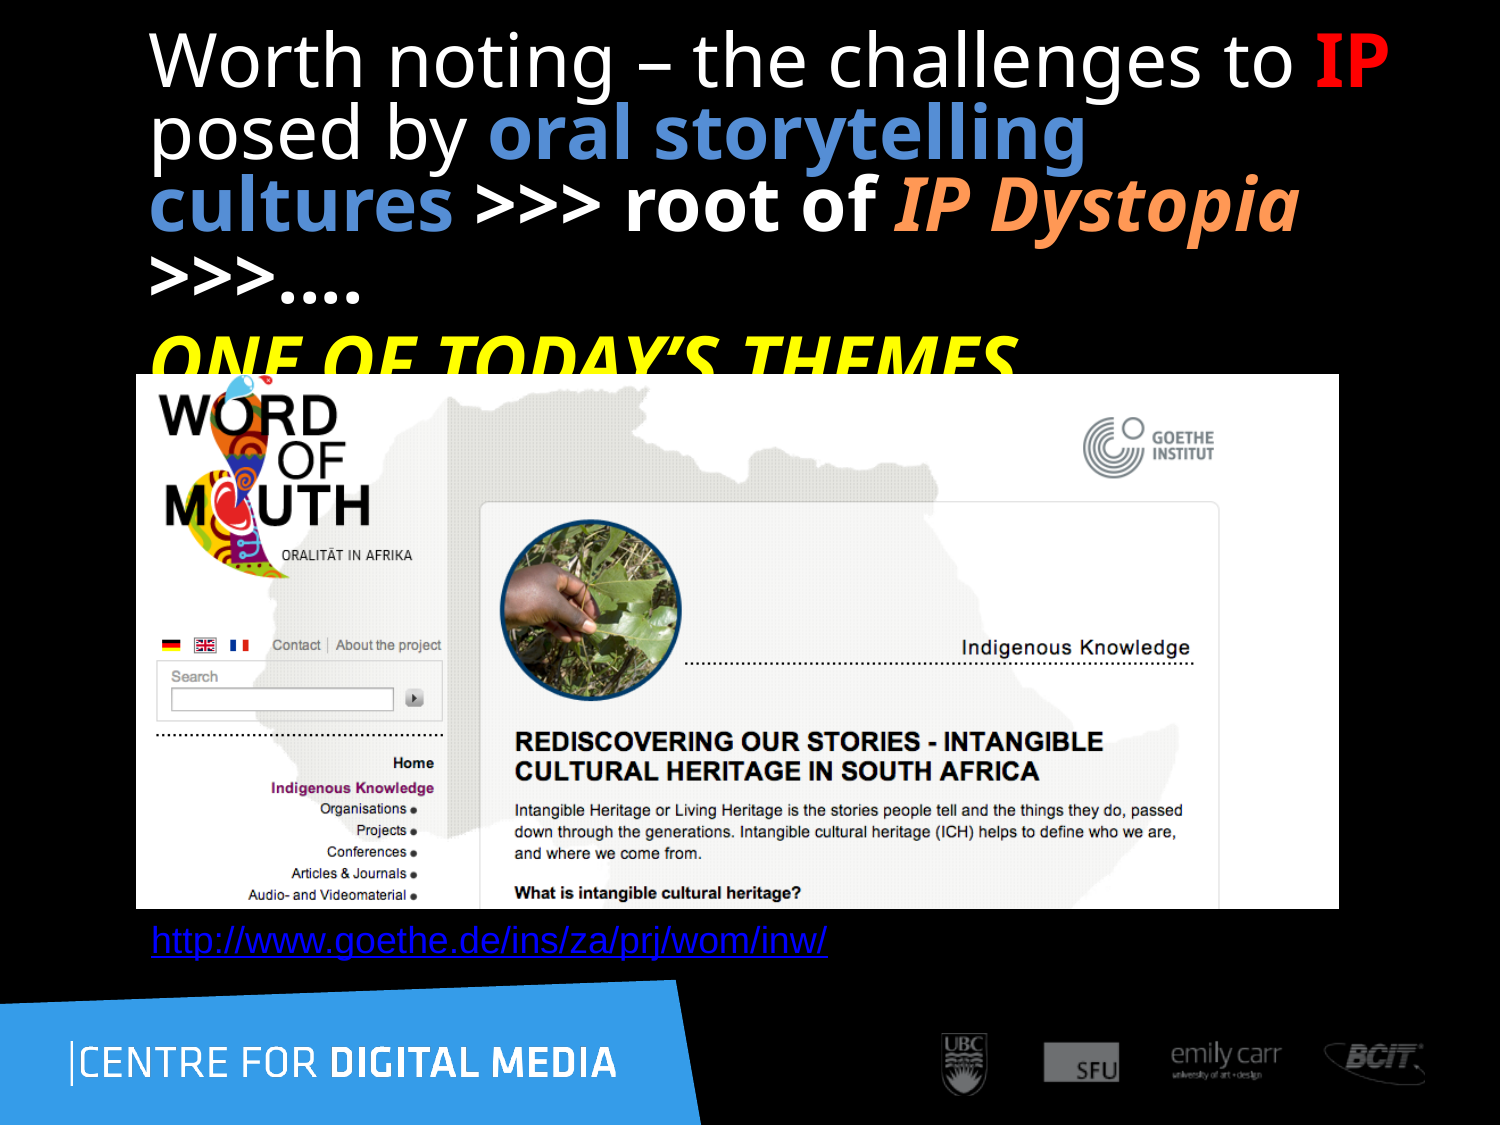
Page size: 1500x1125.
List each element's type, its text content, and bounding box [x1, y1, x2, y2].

text_box http://www.goethe.de/ins/za/prj/wom/inw/enindex.htm [136, 908, 1500, 969]
picture [136, 373, 1339, 910]
list Worth noting – the challenges to IP posed by oral storytelling cultures >>> root of IP Dystopia >>>.... ONE OF TODAY’S THEMES…. [136, 17, 1425, 908]
